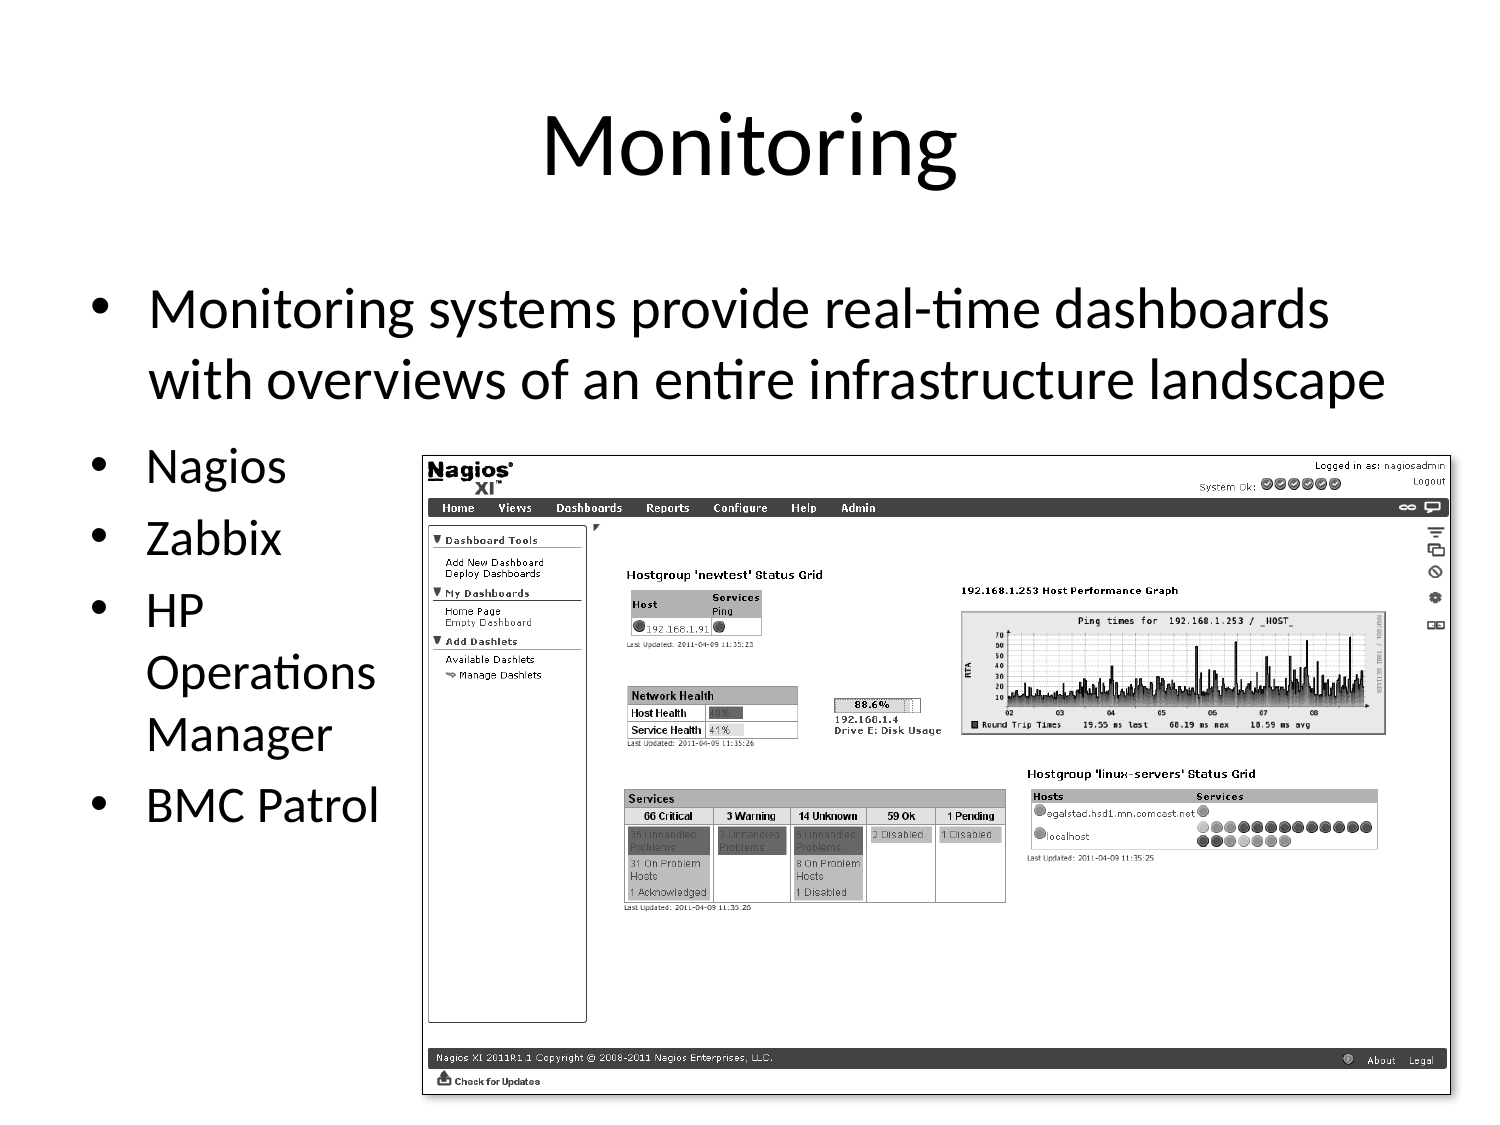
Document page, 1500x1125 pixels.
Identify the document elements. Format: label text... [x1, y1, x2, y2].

title Monitoring [75, 45, 1425, 233]
picture [422, 455, 1451, 1094]
text_box Nagios Zabbix HP Operations Manager BMC Patrol [75, 425, 399, 900]
list Monitoring systems provide real-time dashboards with overviews of an entire infrastructure landscape [75, 262, 1410, 425]
